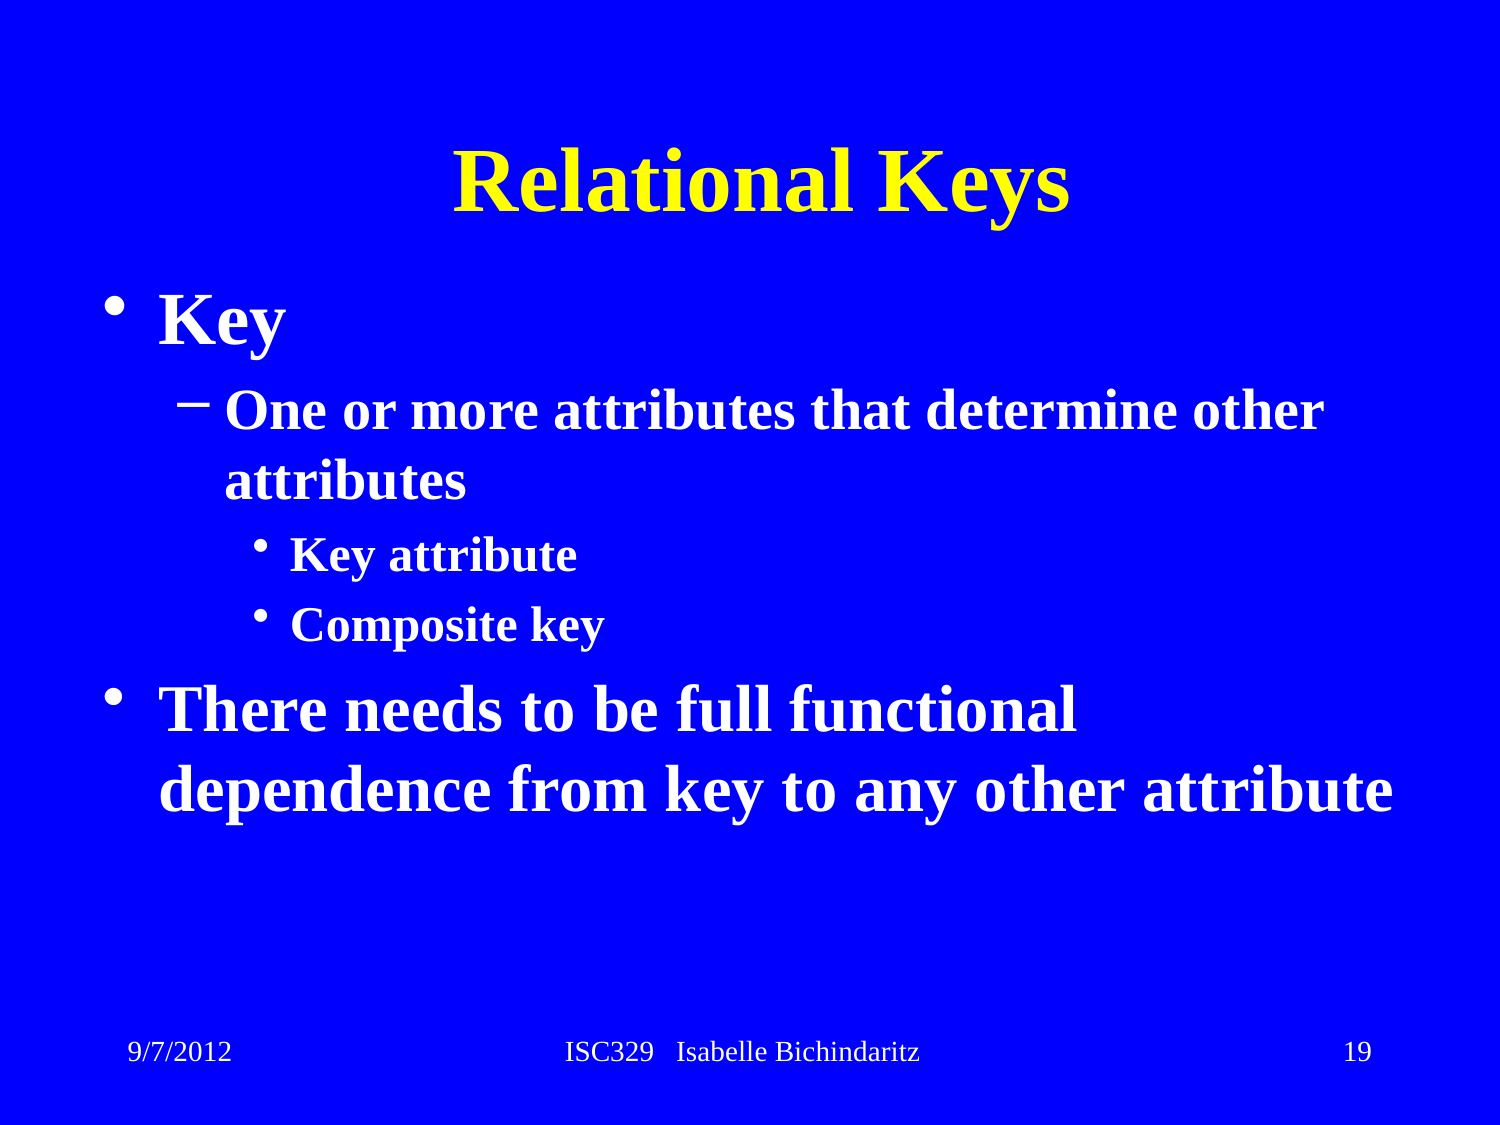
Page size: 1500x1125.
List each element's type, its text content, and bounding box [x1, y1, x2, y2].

list Key One or more attributes that determine other attributes Key attribute Composite key There needs to be full functional dependence from key to any other attribute [87, 262, 1426, 938]
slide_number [112, 1024, 426, 1101]
title Relational Keys [124, 49, 1401, 238]
slide_number 19 [1074, 1024, 1388, 1101]
footer ISC329 Isabelle Bichindaritz [512, 1024, 988, 1101]
